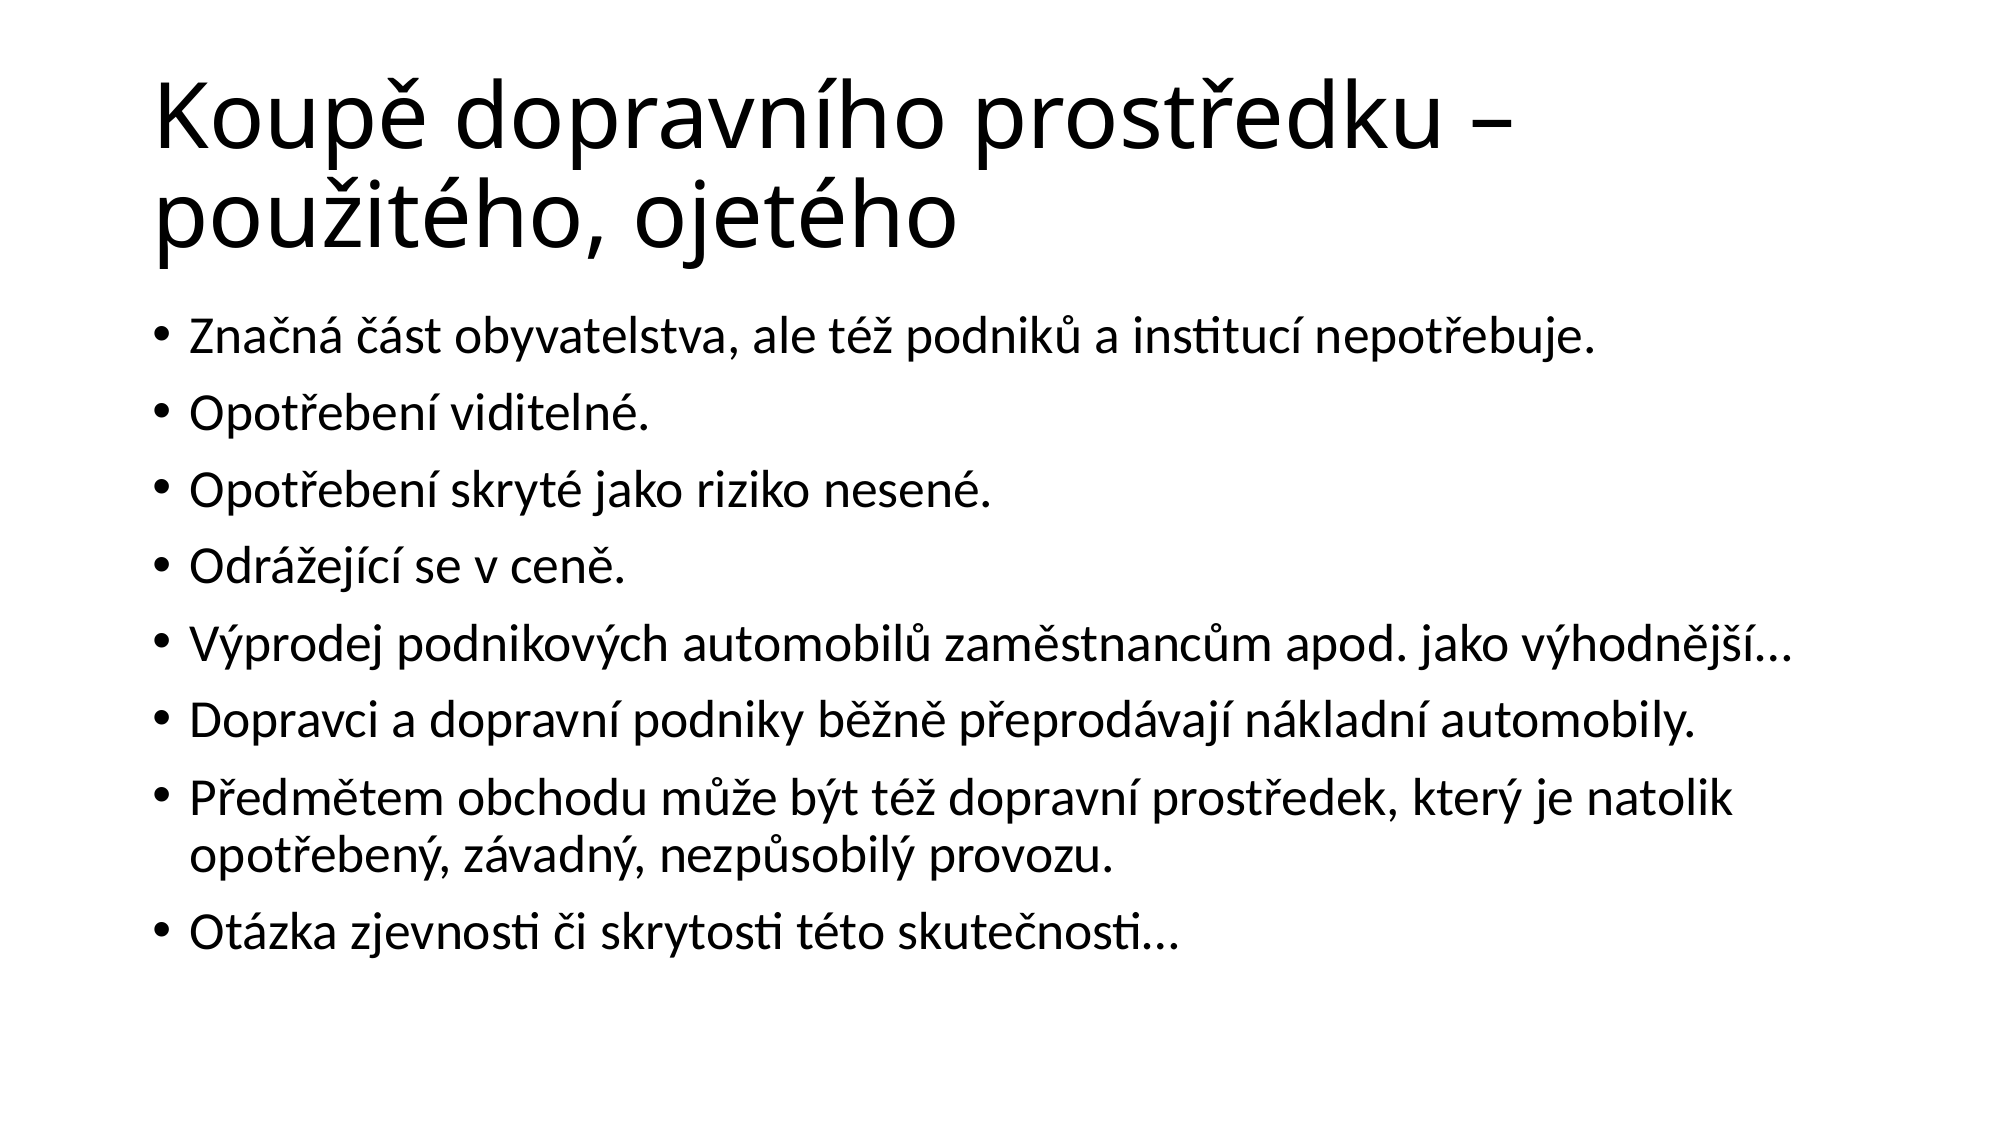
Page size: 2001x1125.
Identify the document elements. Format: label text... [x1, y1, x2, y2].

list Značná část obyvatelstva, ale též podniků a institucí nepotřebuje. Opotřebení viditelné. Opotřebení skryté jako riziko nesené. Odrážející se v ceně. Výprodej podnikových automobilů zaměstnancům apod. jako výhodnější… Dopravci a dopravní podniky běžně přeprodávají nákladní automobily. Předmětem obchodu může být též dopravní prostředek, který je natolik opotřebený, závadný, nezpůsobilý provozu. Otázka zjevnosti či skrytosti této skutečnosti… [137, 299, 1863, 1014]
title Koupě dopravního prostředku – použitého, ojetého [137, 59, 1863, 278]
